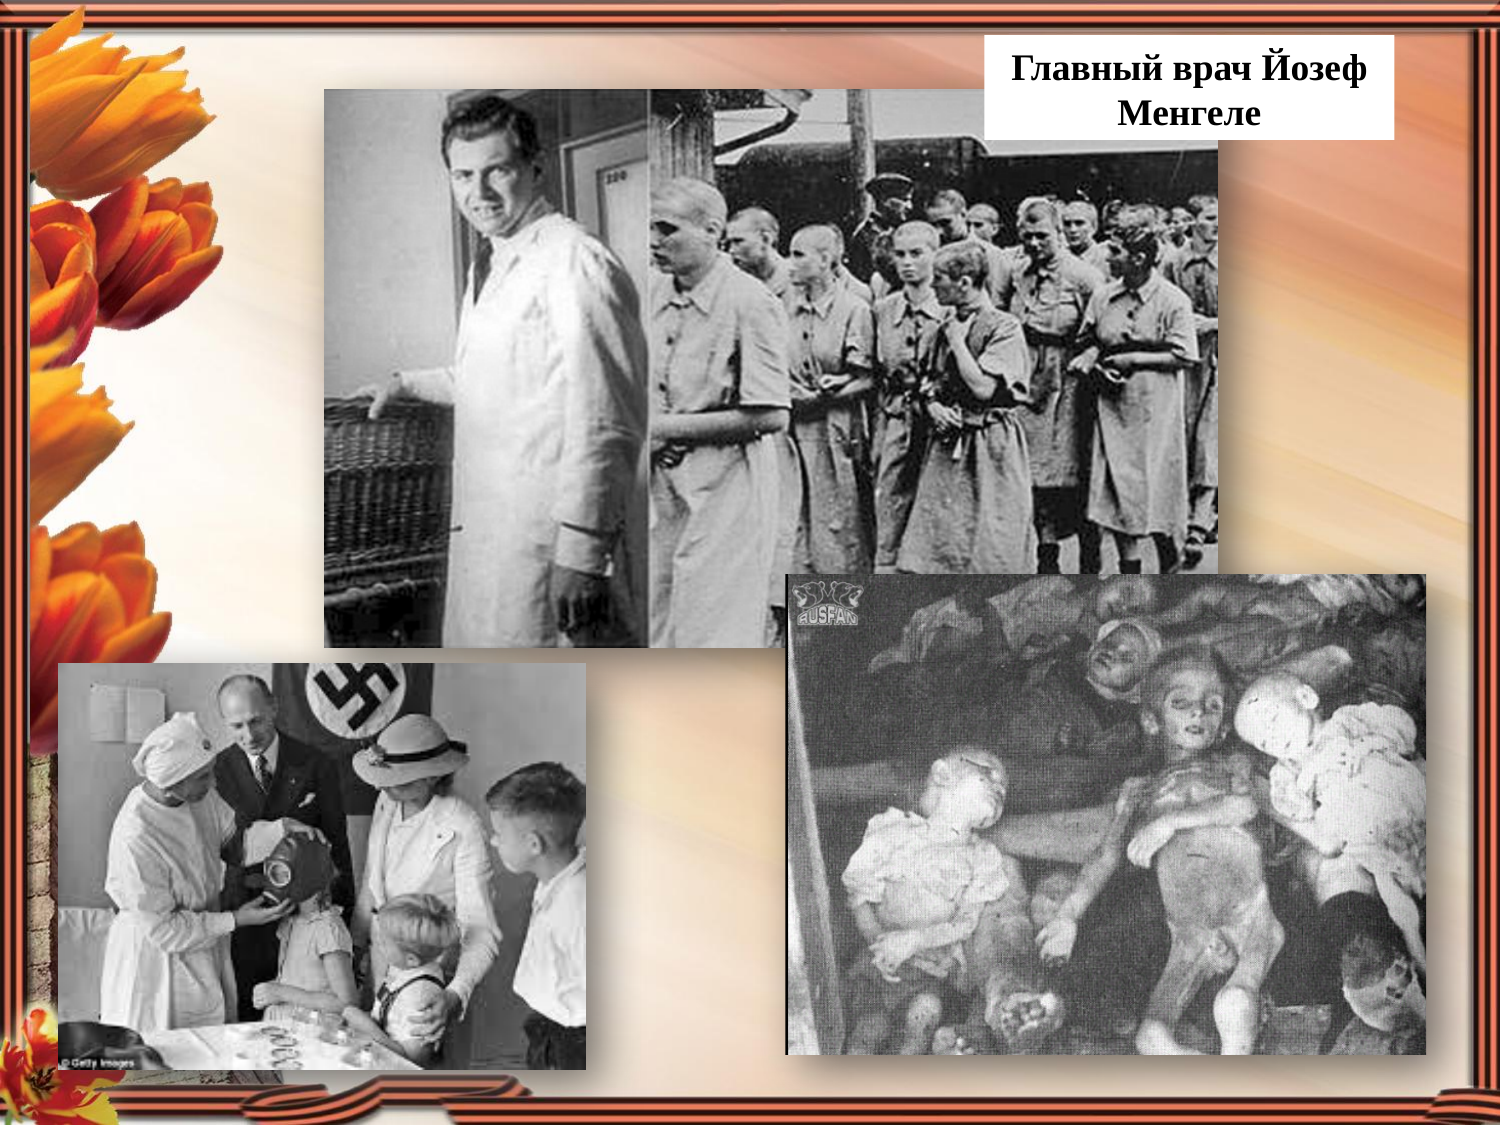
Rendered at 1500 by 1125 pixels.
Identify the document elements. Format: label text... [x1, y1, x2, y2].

picture [0, 0, 1500, 1125]
text_box Главный врач Йозеф Менгеле [984, 35, 1395, 140]
